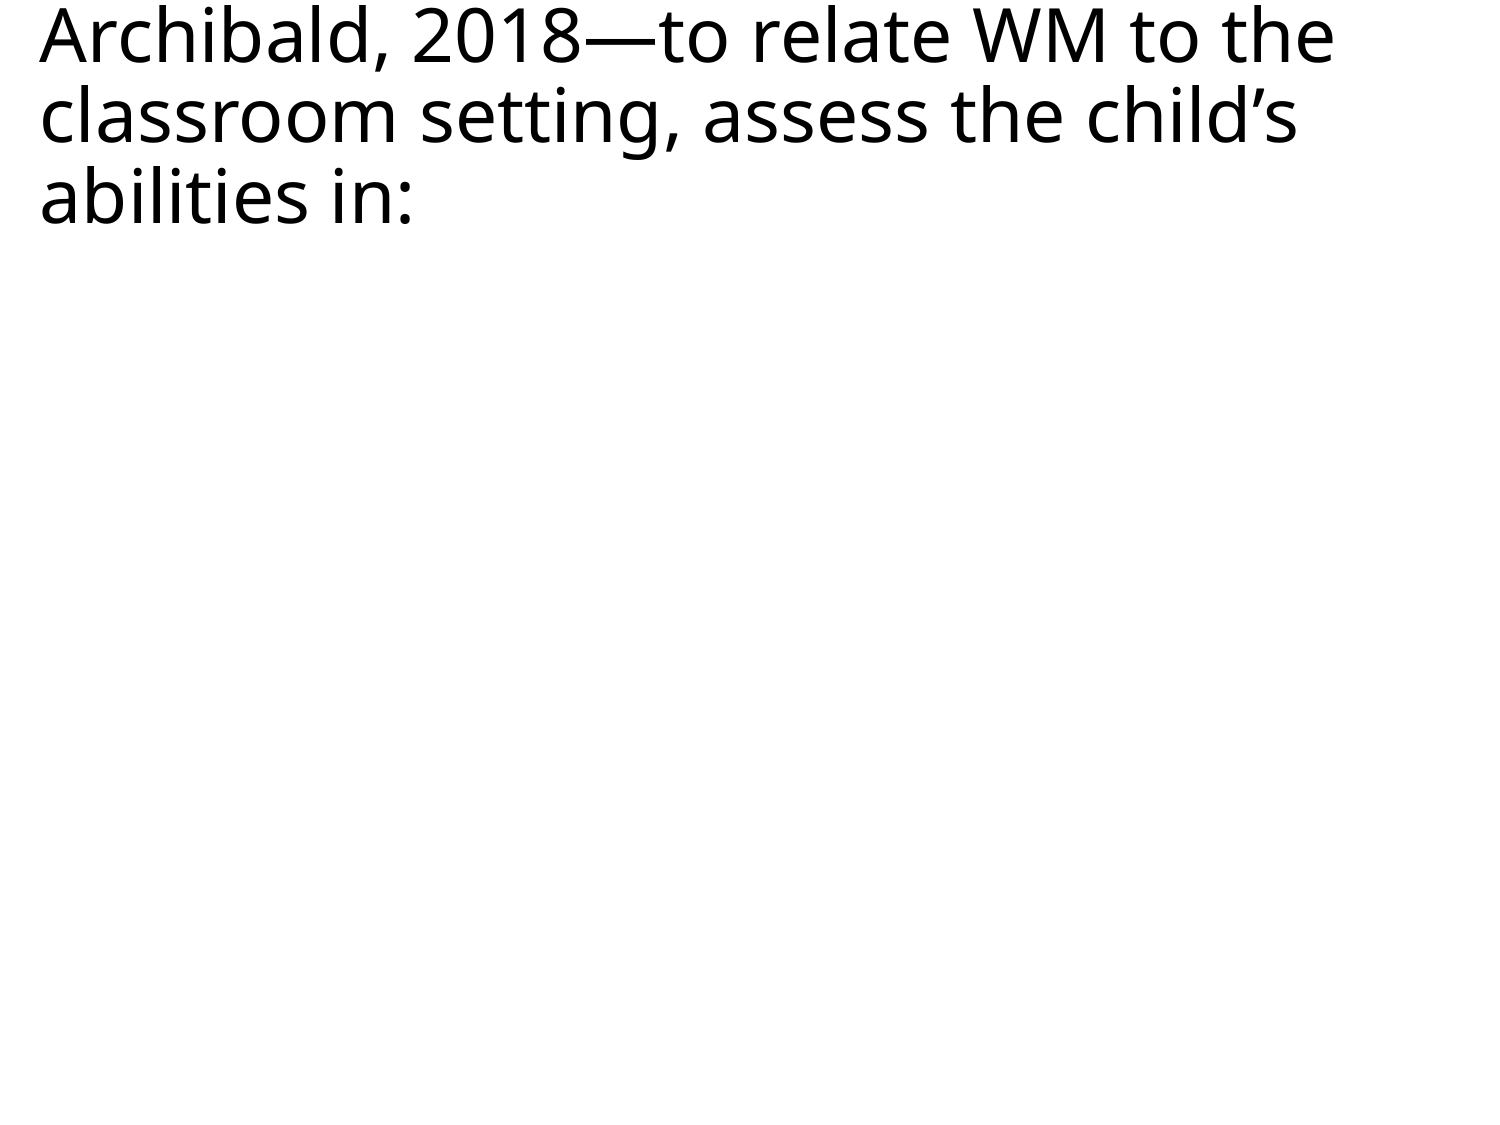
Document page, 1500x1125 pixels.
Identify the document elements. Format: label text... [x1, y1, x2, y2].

title Archibald, 2018—to relate WM to the classroom setting, assess the child’s abilities in: [24, 0, 1488, 238]
